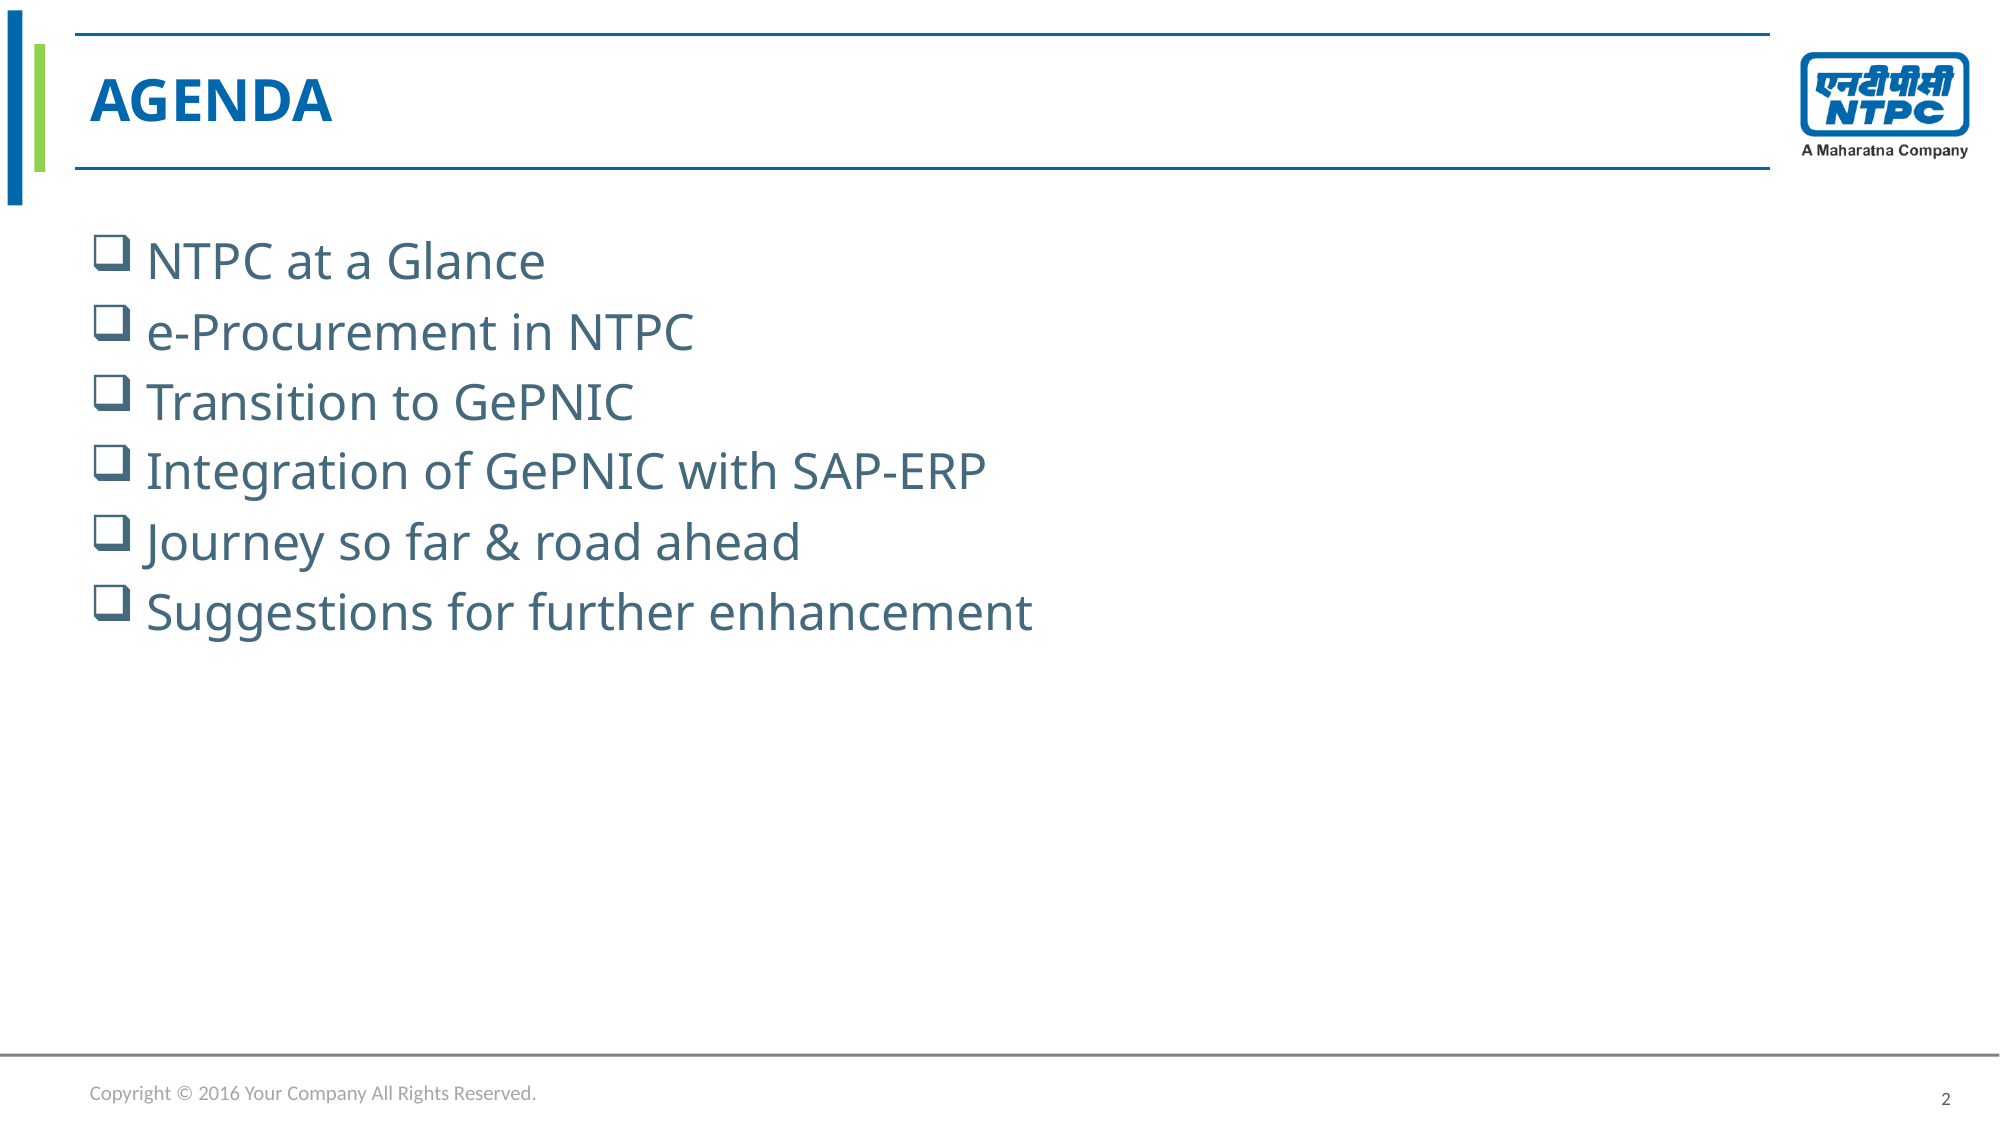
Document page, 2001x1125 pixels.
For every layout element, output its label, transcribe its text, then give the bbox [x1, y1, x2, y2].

title AGENDA [75, 45, 1769, 161]
list NTPC at a Glance e-Procurement in NTPC Transition to GePNIC Integration of GePNIC with SAP-ERP Journey so far & road ahead Suggestions for further enhancement [75, 222, 1950, 1017]
picture [1770, 50, 2000, 160]
